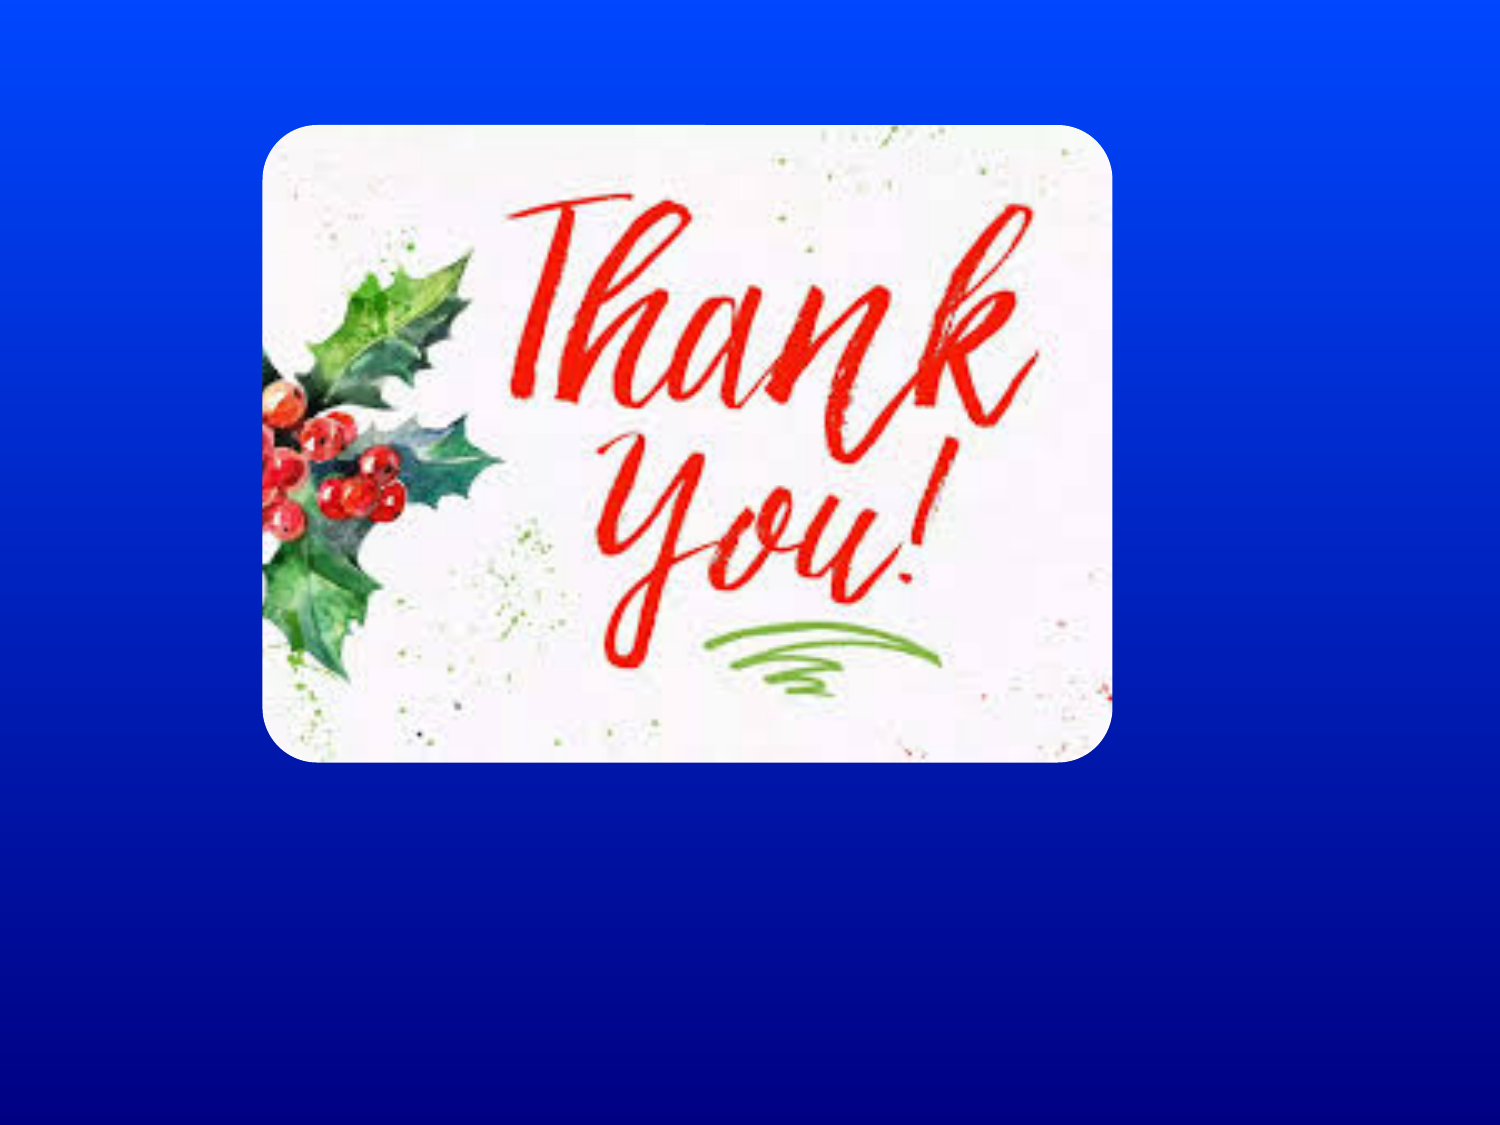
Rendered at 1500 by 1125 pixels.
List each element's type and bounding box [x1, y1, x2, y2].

picture [262, 124, 1113, 763]
